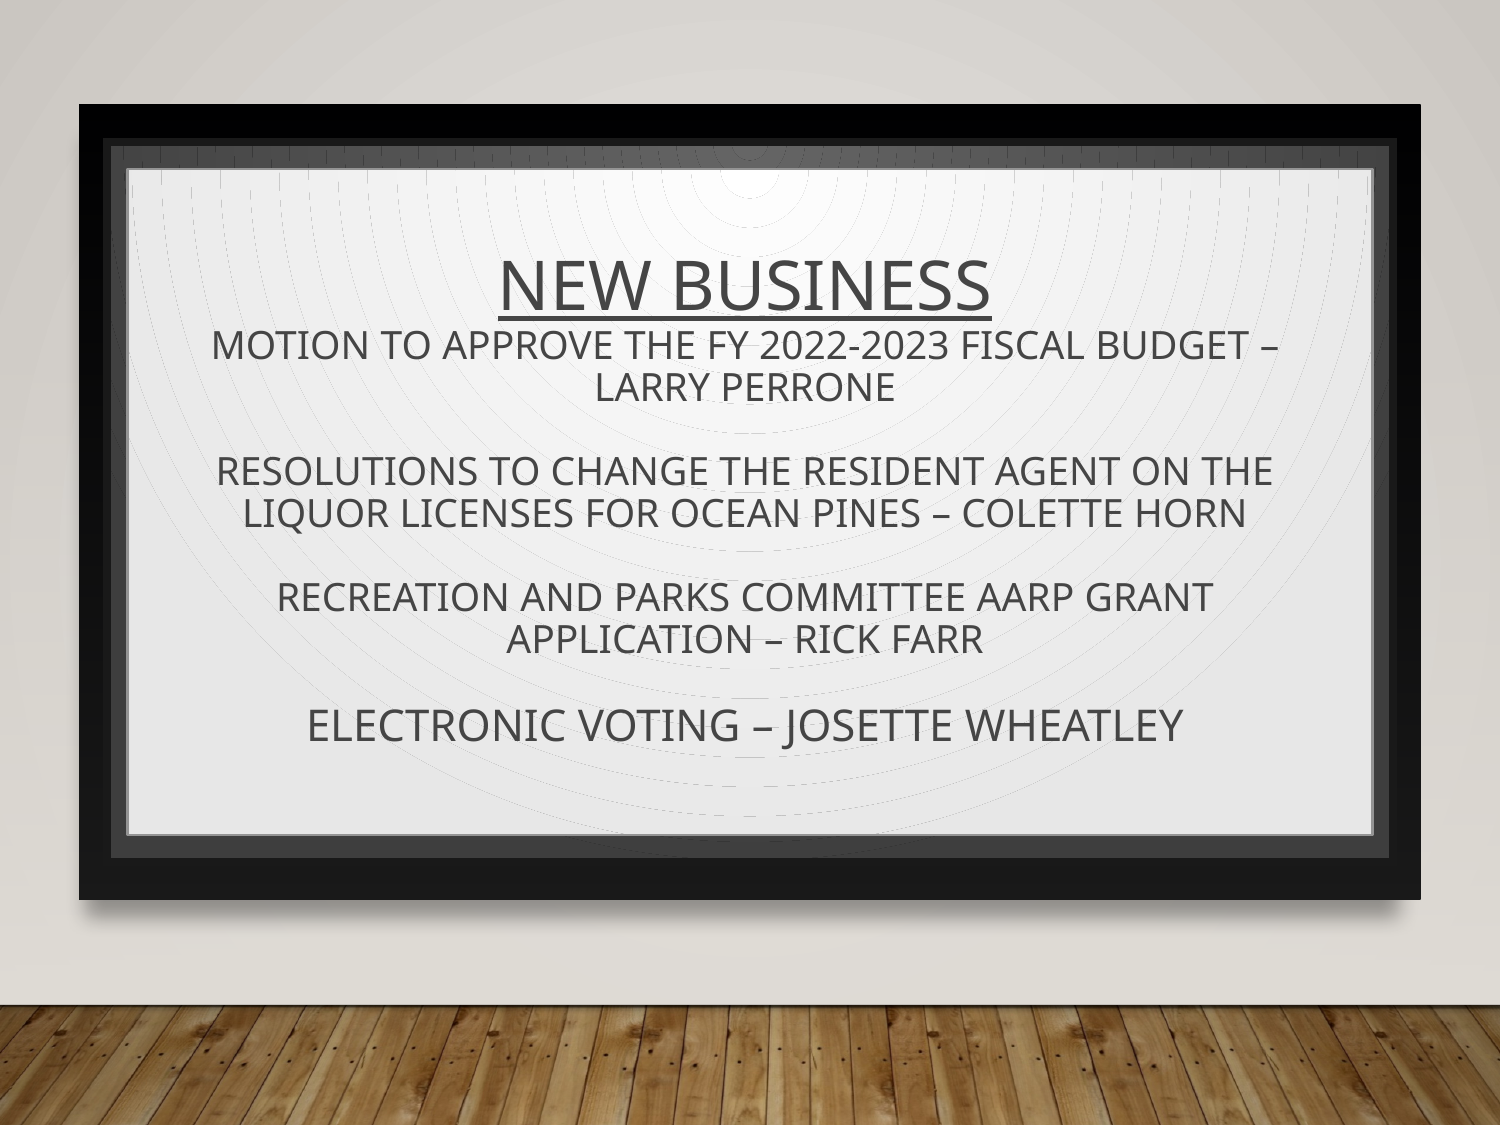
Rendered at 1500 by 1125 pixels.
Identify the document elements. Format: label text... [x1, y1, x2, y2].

title New Business Motion to approve the FY 2022-2023 Fiscal budget – Larry perrone resolutions to change the resident agent on the liquor licenses for ocean pines – Colette horn recreation and parks committee aarp grant application – rick farr electronic voting – Josette Wheatley [107, 241, 1353, 810]
picture [0, 1006, 1500, 1125]
text_box [106, 141, 1394, 863]
text_box [78, 104, 1422, 900]
text_box [126, 168, 1374, 836]
text_box [0, 0, 1500, 330]
text_box [0, 330, 1500, 1004]
